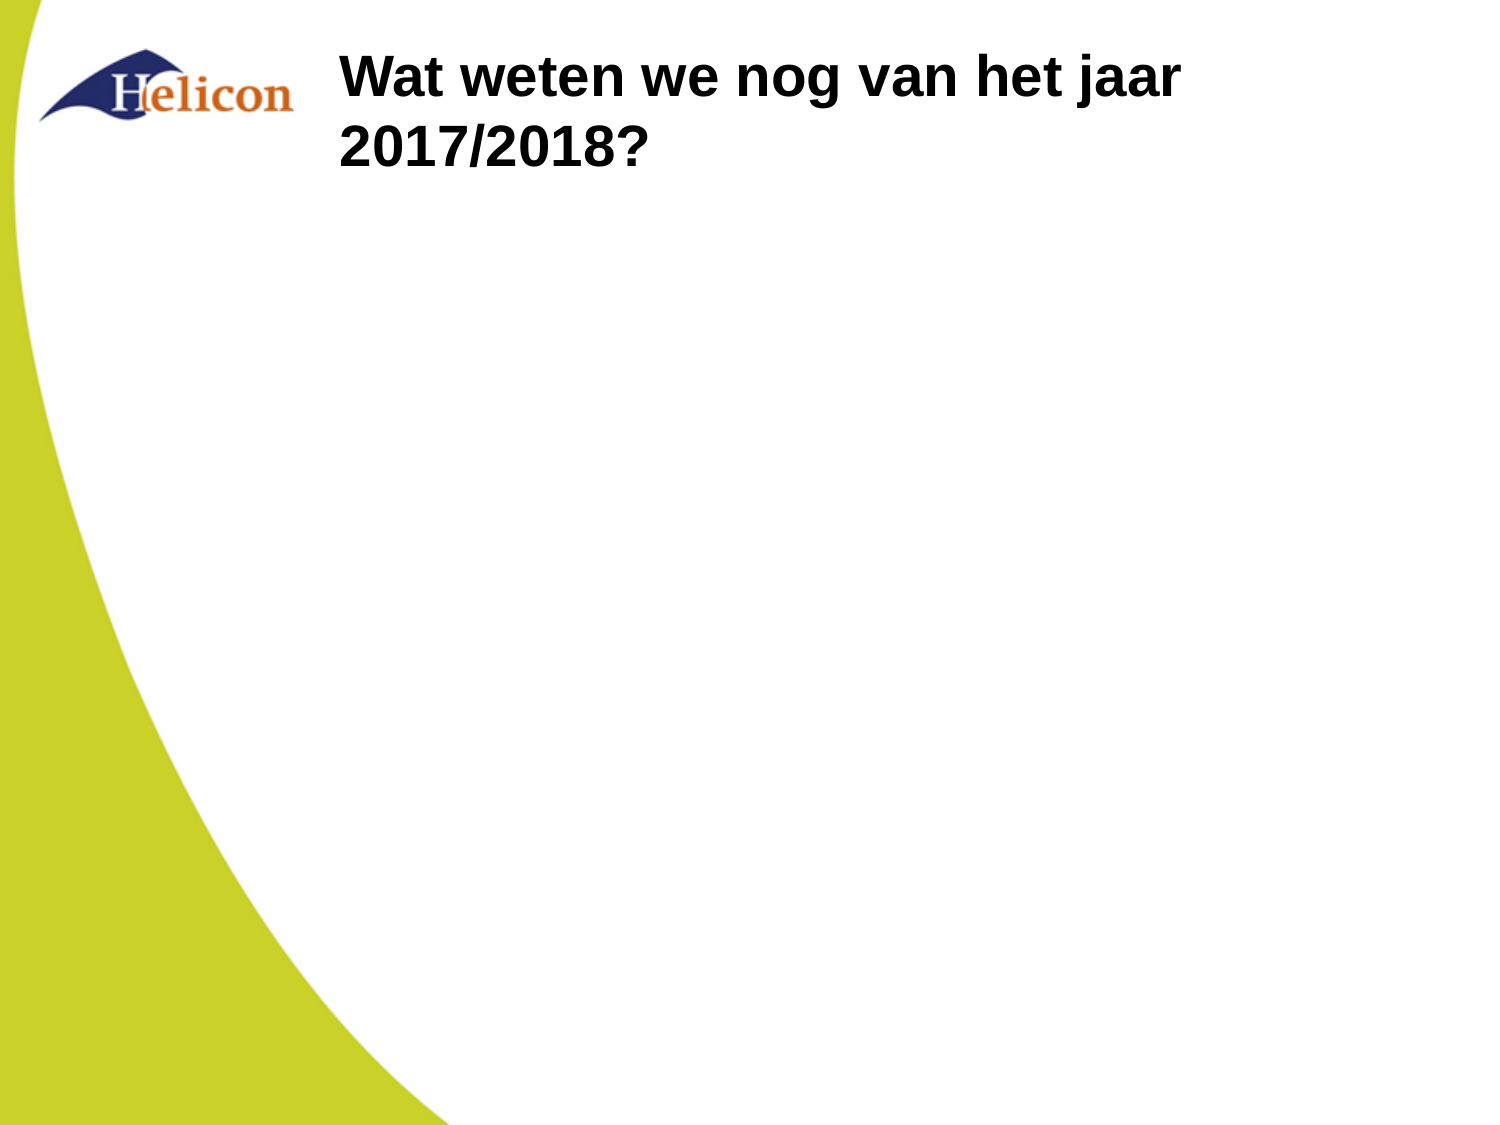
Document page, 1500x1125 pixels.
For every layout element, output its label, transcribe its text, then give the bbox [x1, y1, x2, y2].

title Wat weten we nog van het jaar 2017/2018? [324, 54, 1415, 161]
picture [0, 0, 1500, 1125]
